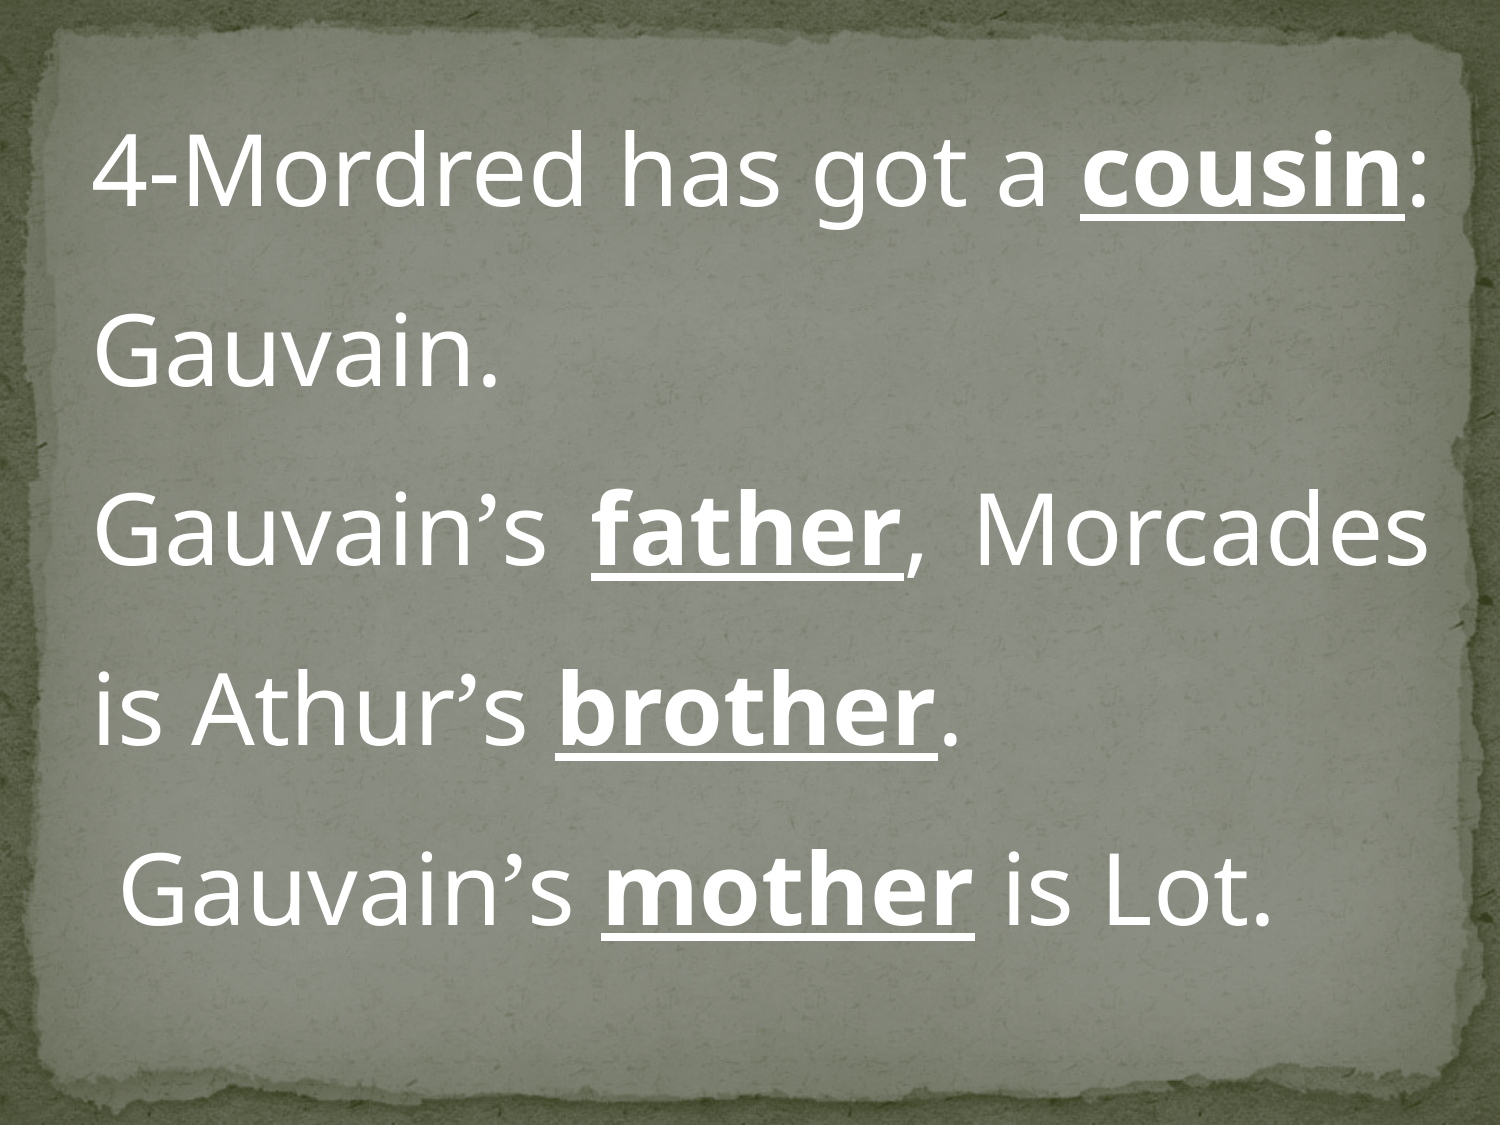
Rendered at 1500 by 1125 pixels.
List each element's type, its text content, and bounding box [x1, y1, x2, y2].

text_box 4-Mordred has got a cousin: Gauvain. Gauvain’s father, Morcades is Athur’s brother. Gauvain’s mother is Lot. [76, 38, 1447, 953]
